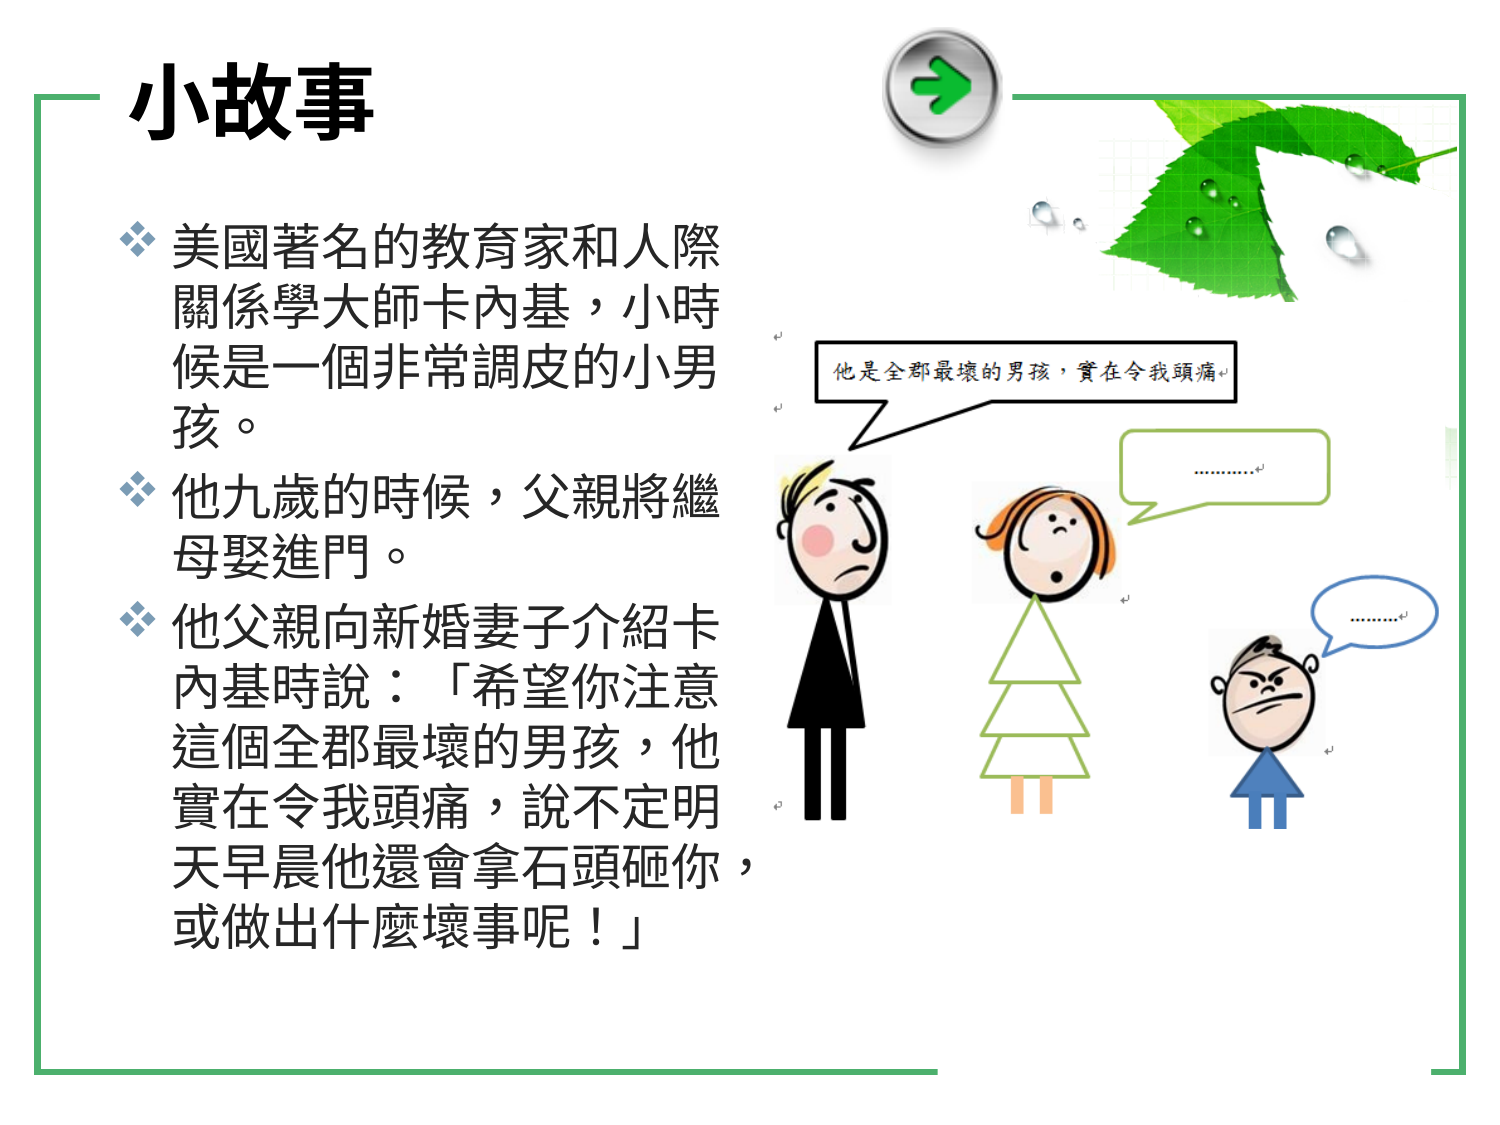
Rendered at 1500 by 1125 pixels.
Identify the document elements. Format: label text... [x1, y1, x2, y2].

title 小故事 [112, 54, 875, 147]
list 美國著名的教育家和人際關係學大師卡內基，小時候是一個非常調皮的小男孩。 他九歲的時候，父親將繼母娶進門。 他父親向新婚妻子介紹卡內基時說：「希望你注意這個全郡最壞的男孩，他實在令我頭痛，說不定明天早晨他還會拿石頭砸你，或做出什麼壞事呢！」 [100, 208, 739, 1012]
picture [882, 27, 1005, 180]
picture [773, 100, 1457, 829]
